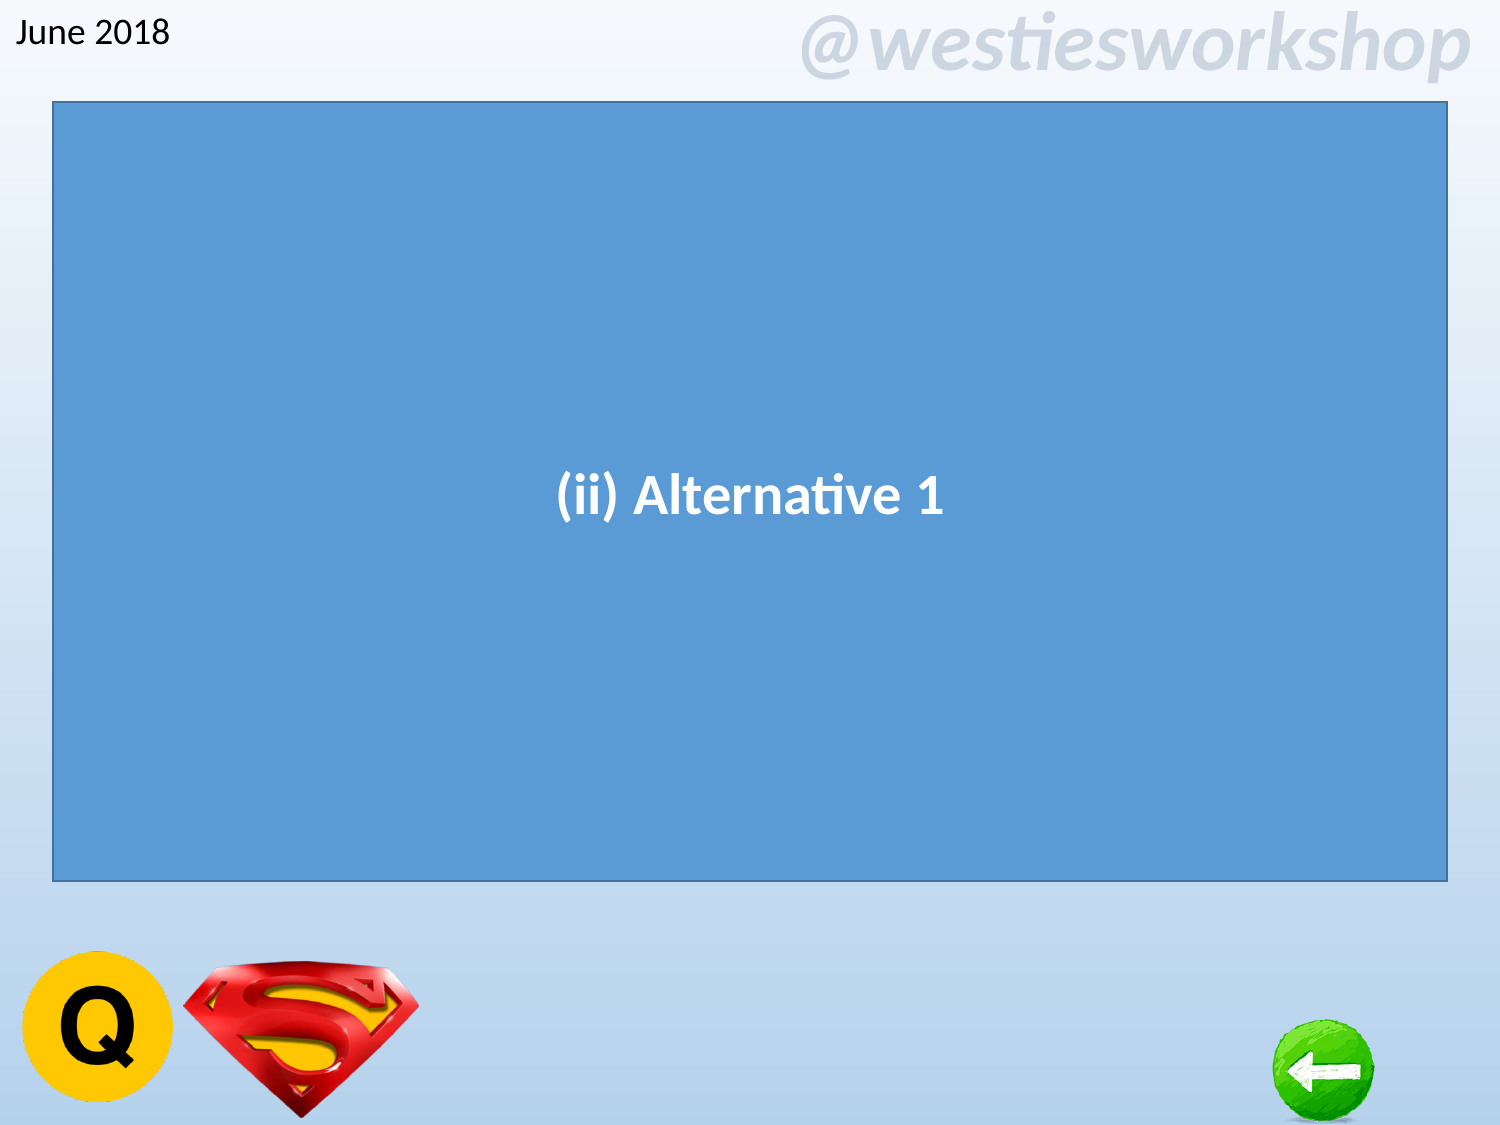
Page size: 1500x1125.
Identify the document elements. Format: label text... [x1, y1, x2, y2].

picture [0, 928, 419, 1125]
text_box June 2018 [1, 0, 186, 60]
picture [53, 101, 1447, 881]
picture [1270, 1019, 1376, 1125]
